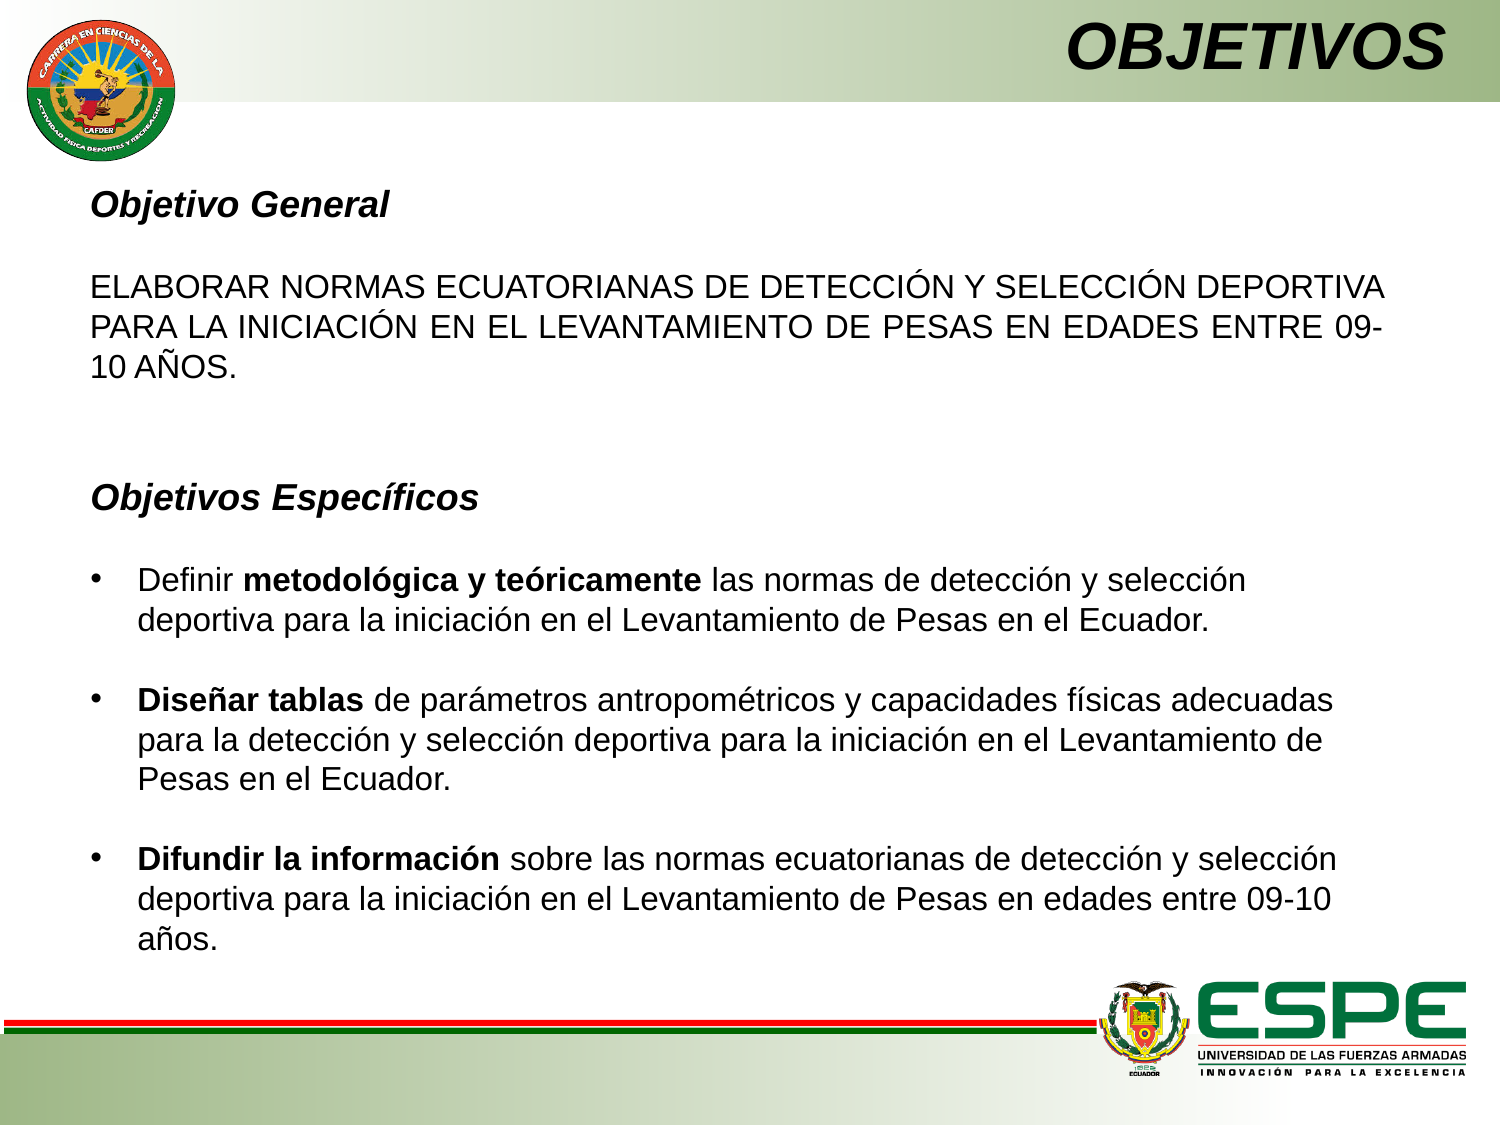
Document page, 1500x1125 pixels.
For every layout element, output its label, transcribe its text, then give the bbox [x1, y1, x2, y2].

text_box Objetivo General ELABORAR NORMAS ECUATORIANAS DE DETECCIÓN Y SELECCIÓN DEPORTIVA PARA LA INICIACIÓN EN EL LEVANTAMIENTO DE PESAS EN EDADES ENTRE 09-10 AÑOS. [75, 172, 1400, 393]
text_box Objetivos Específicos Definir metodológica y teóricamente las normas de detección y selección deportiva para la iniciación en el Levantamiento de Pesas en el Ecuador. Diseñar tablas de parámetros antropométricos y capacidades físicas adecuadas para la detección y selección deportiva para la iniciación en el Levantamiento de Pesas en el Ecuador. Difundir la información sobre las normas ecuatorianas de detección y selección deportiva para la iniciación en el Levantamiento de Pesas en edades entre 09-10 años. [75, 420, 1401, 965]
title OBJETIVOS [112, 0, 1463, 183]
picture [1099, 981, 1466, 1076]
picture [26, 19, 176, 162]
